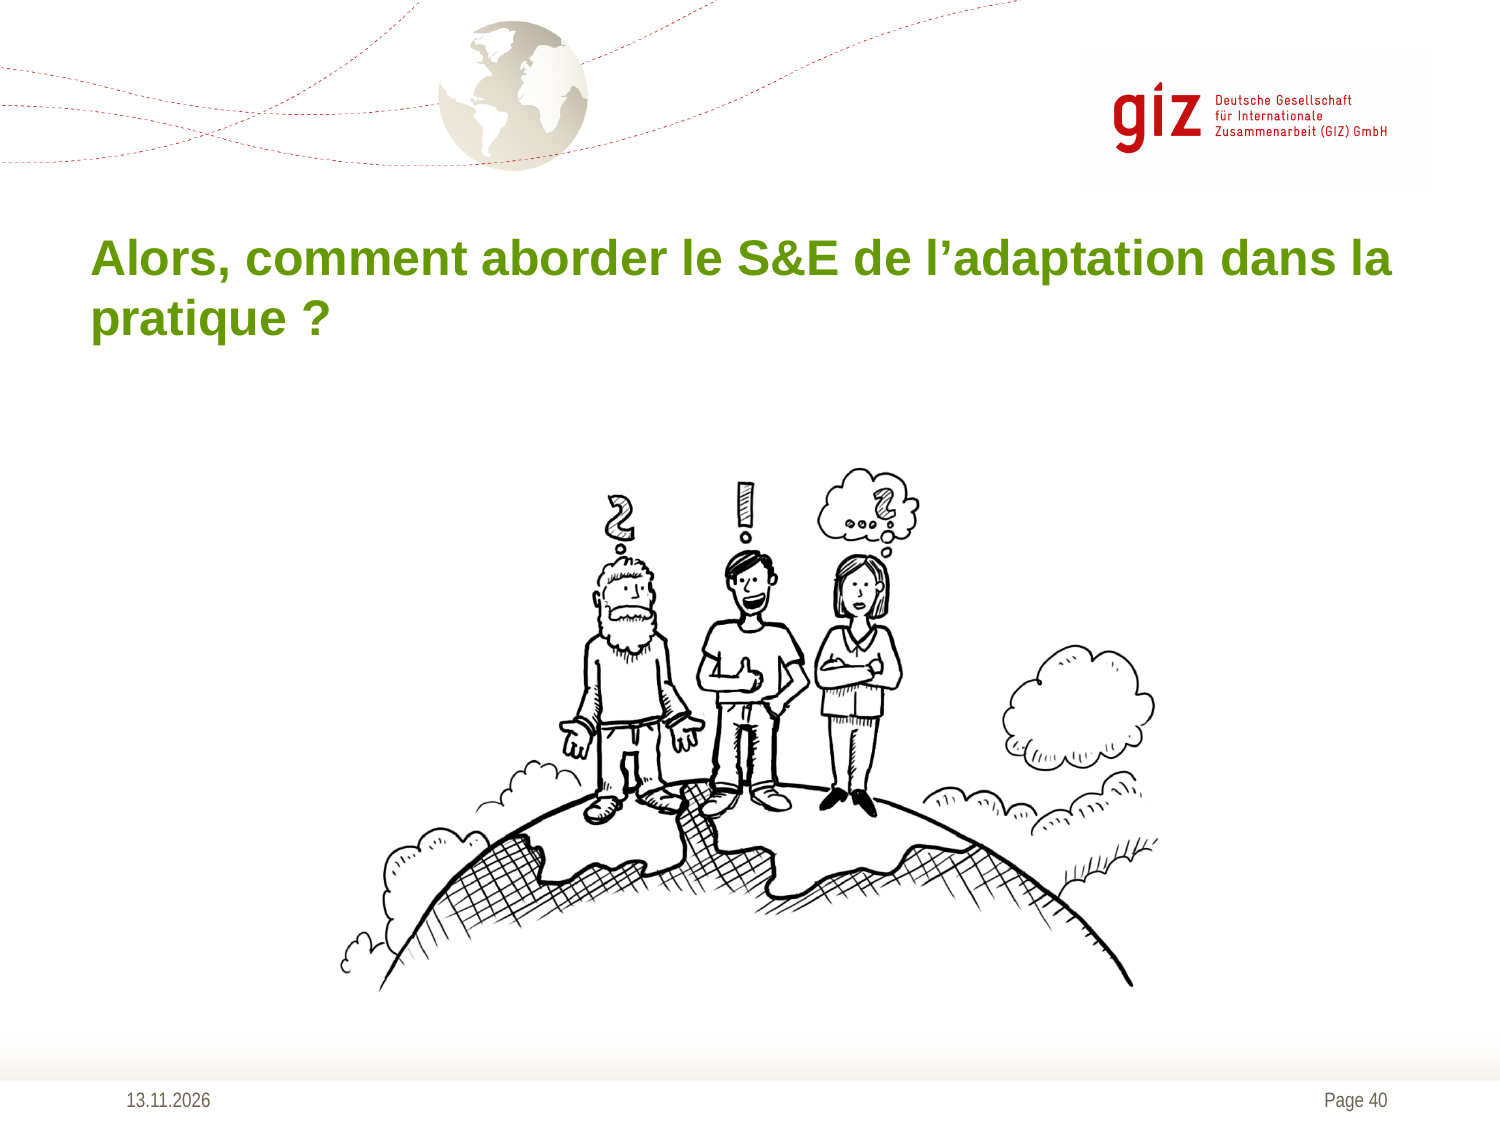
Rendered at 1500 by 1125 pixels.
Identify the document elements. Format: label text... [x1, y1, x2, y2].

title Alors, comment aborder le S&E de l’adaptation dans la pratique ? [74, 217, 1482, 351]
picture [0, 458, 1500, 1081]
picture [0, 0, 1500, 194]
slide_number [111, 1079, 325, 1121]
